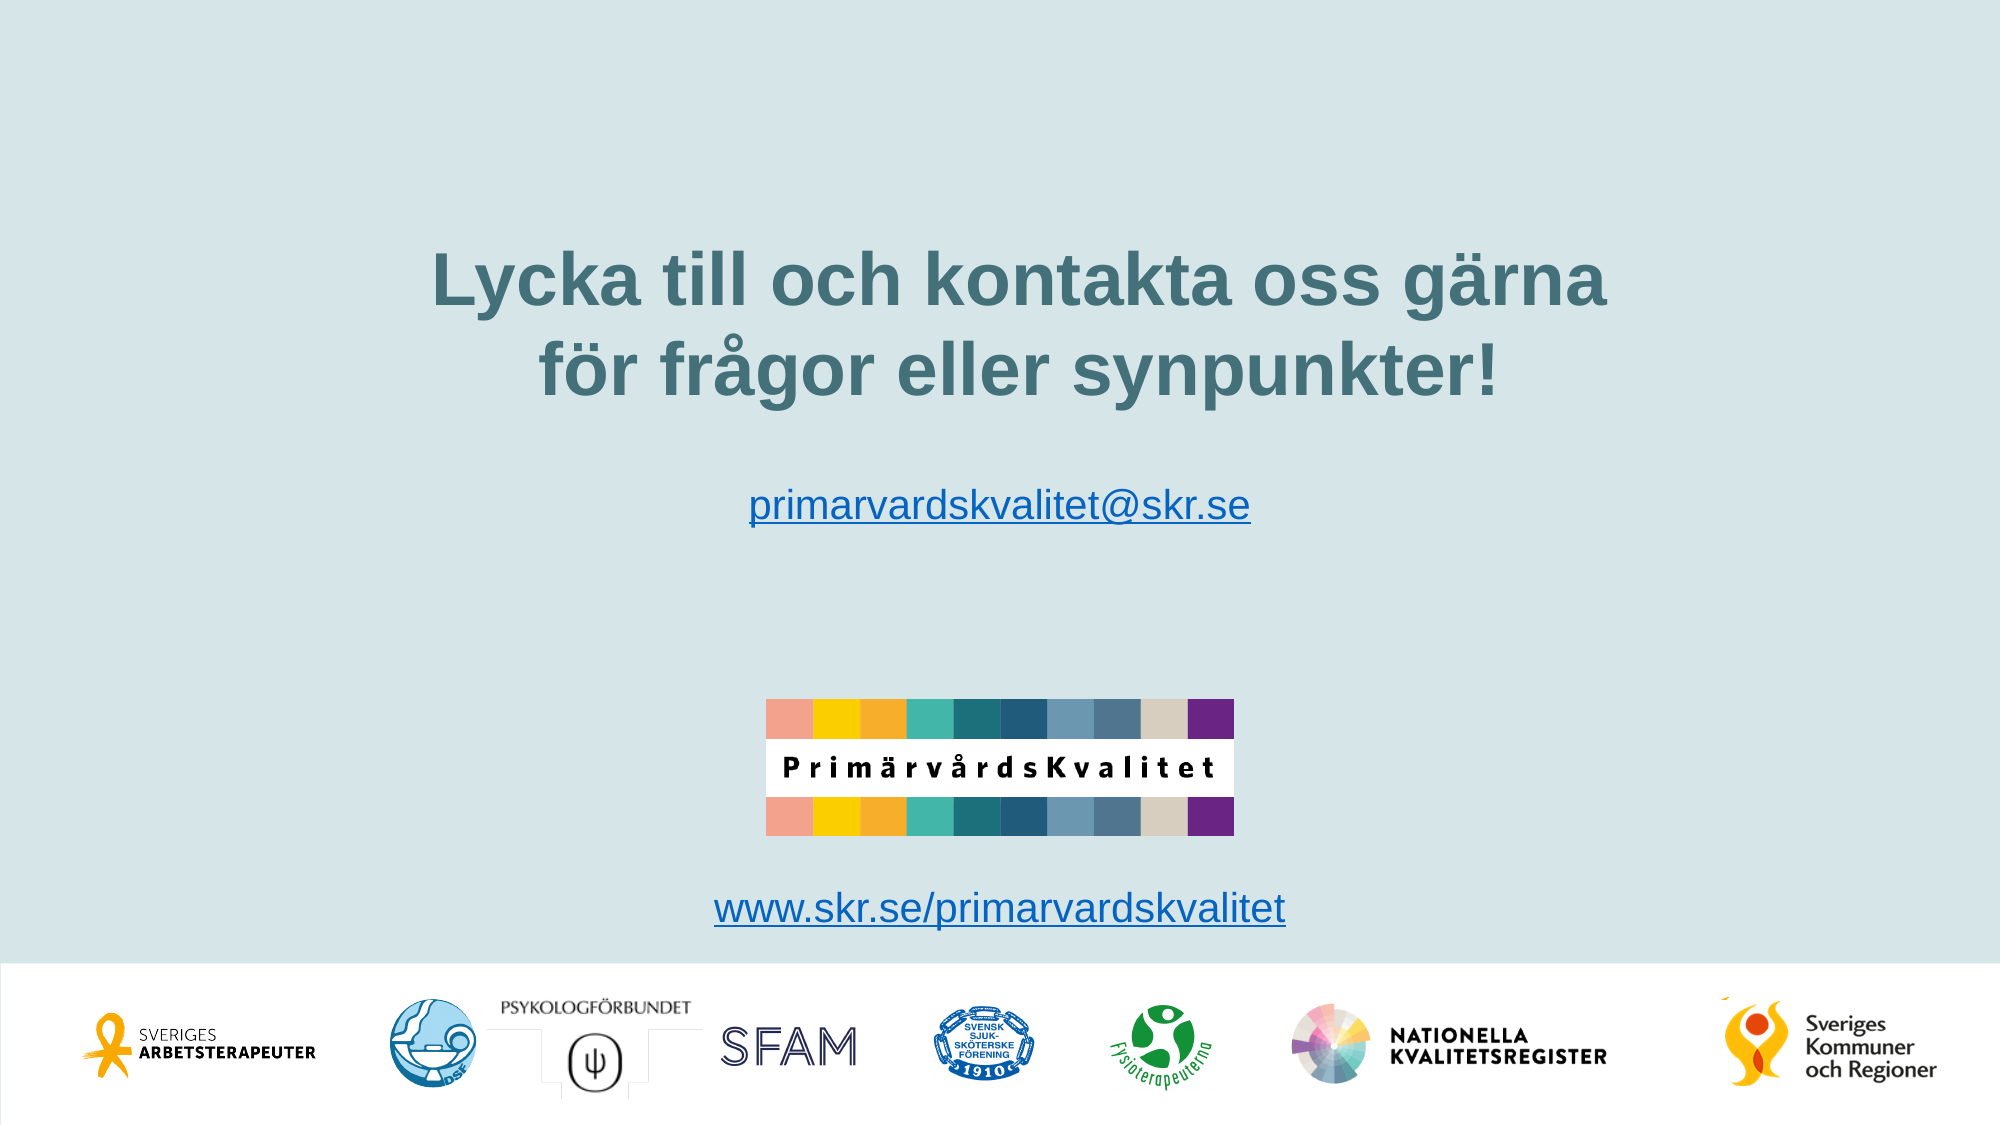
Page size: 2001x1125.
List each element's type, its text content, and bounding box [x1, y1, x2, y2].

subtitle primarvardskvalitet@skr.se [487, 470, 1513, 531]
text_box [1634, 1000, 1978, 1105]
picture [1725, 1001, 1937, 1086]
title Lycka till och kontakta oss gärna för frågor eller synpunkter! [371, 202, 1669, 418]
picture [66, 985, 1901, 1101]
picture [766, 699, 1234, 836]
text_box www.skr.se/primarvardskvalitet [487, 873, 1513, 934]
